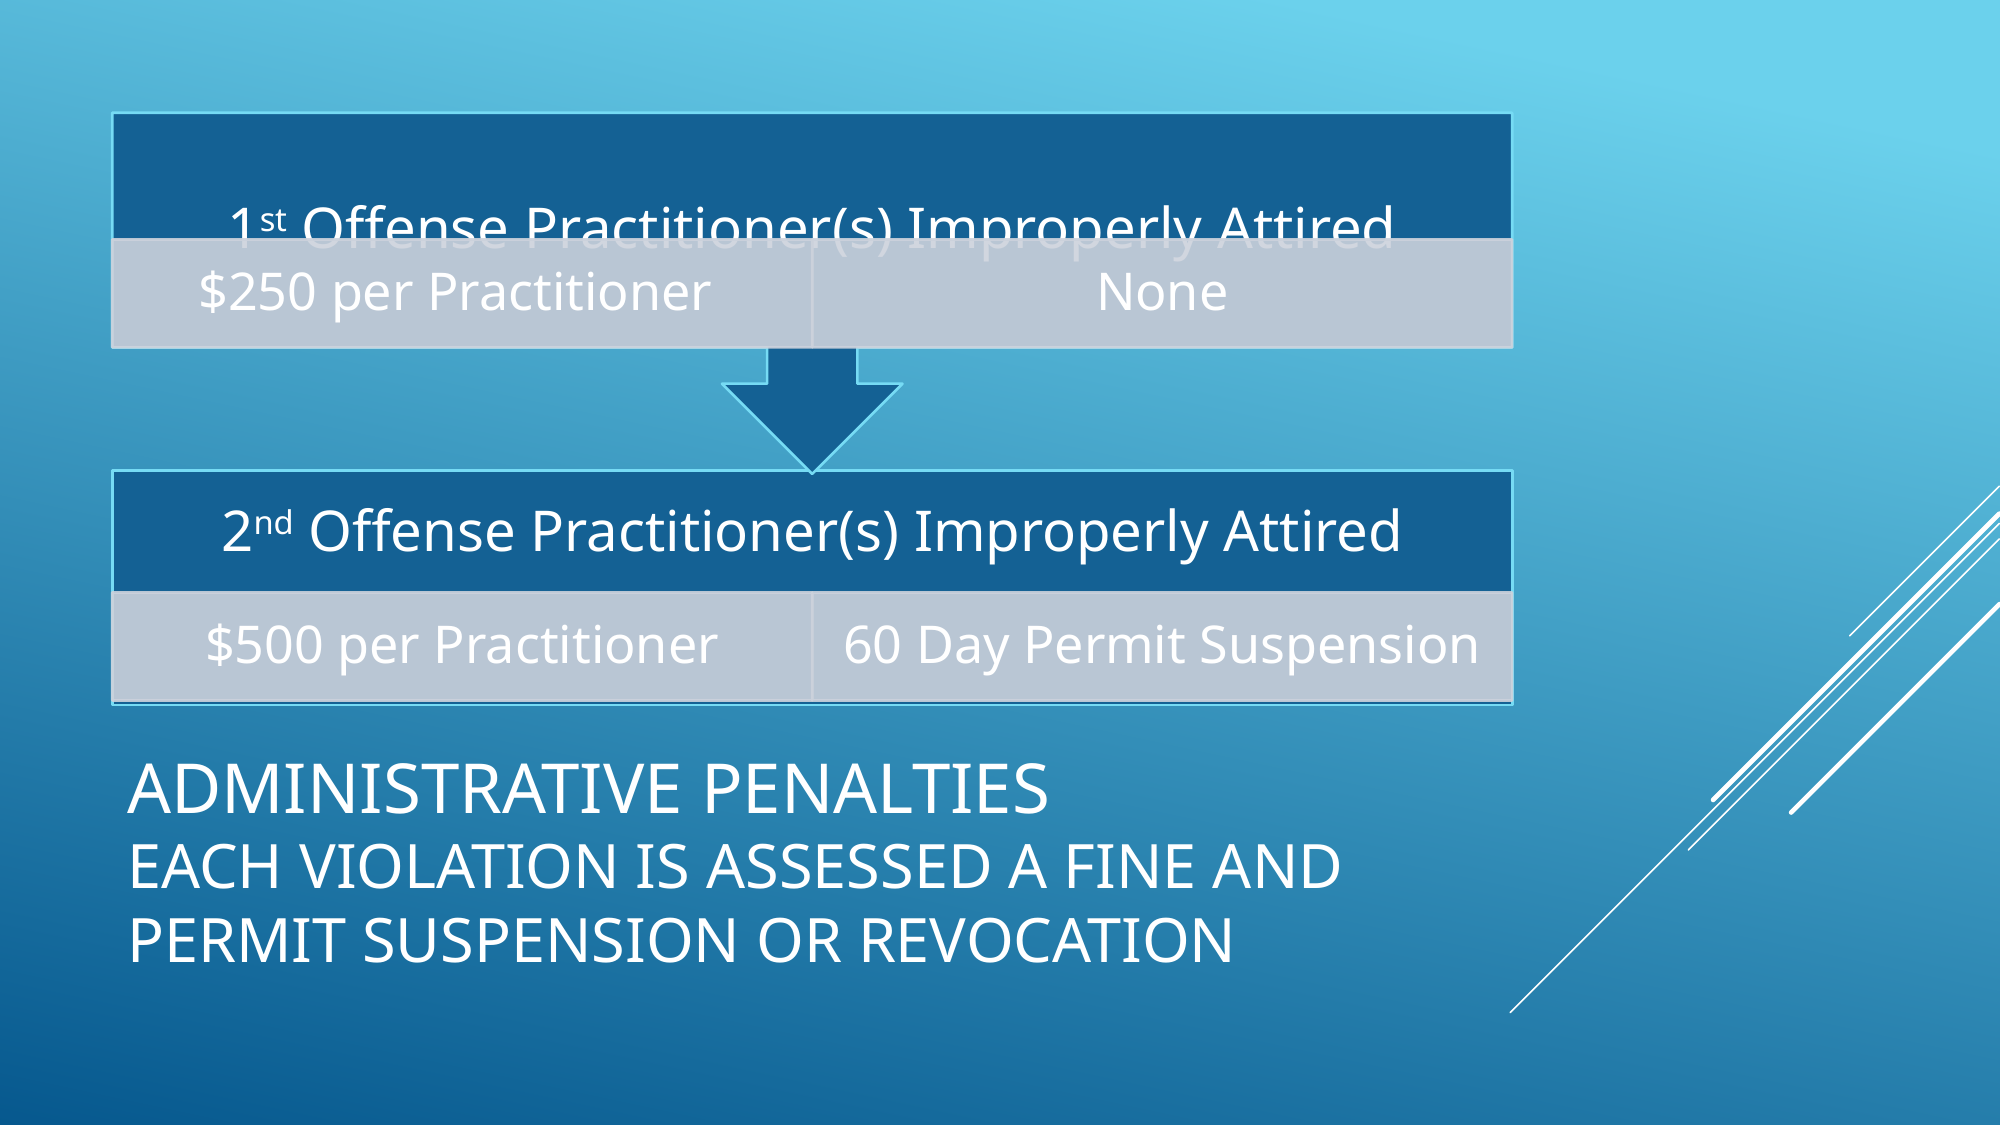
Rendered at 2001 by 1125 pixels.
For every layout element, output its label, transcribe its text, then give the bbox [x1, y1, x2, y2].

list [111, 112, 1513, 706]
title Administrative Penalties Each violation is assessed a fine and permit suspension or revocation [112, 736, 1513, 984]
